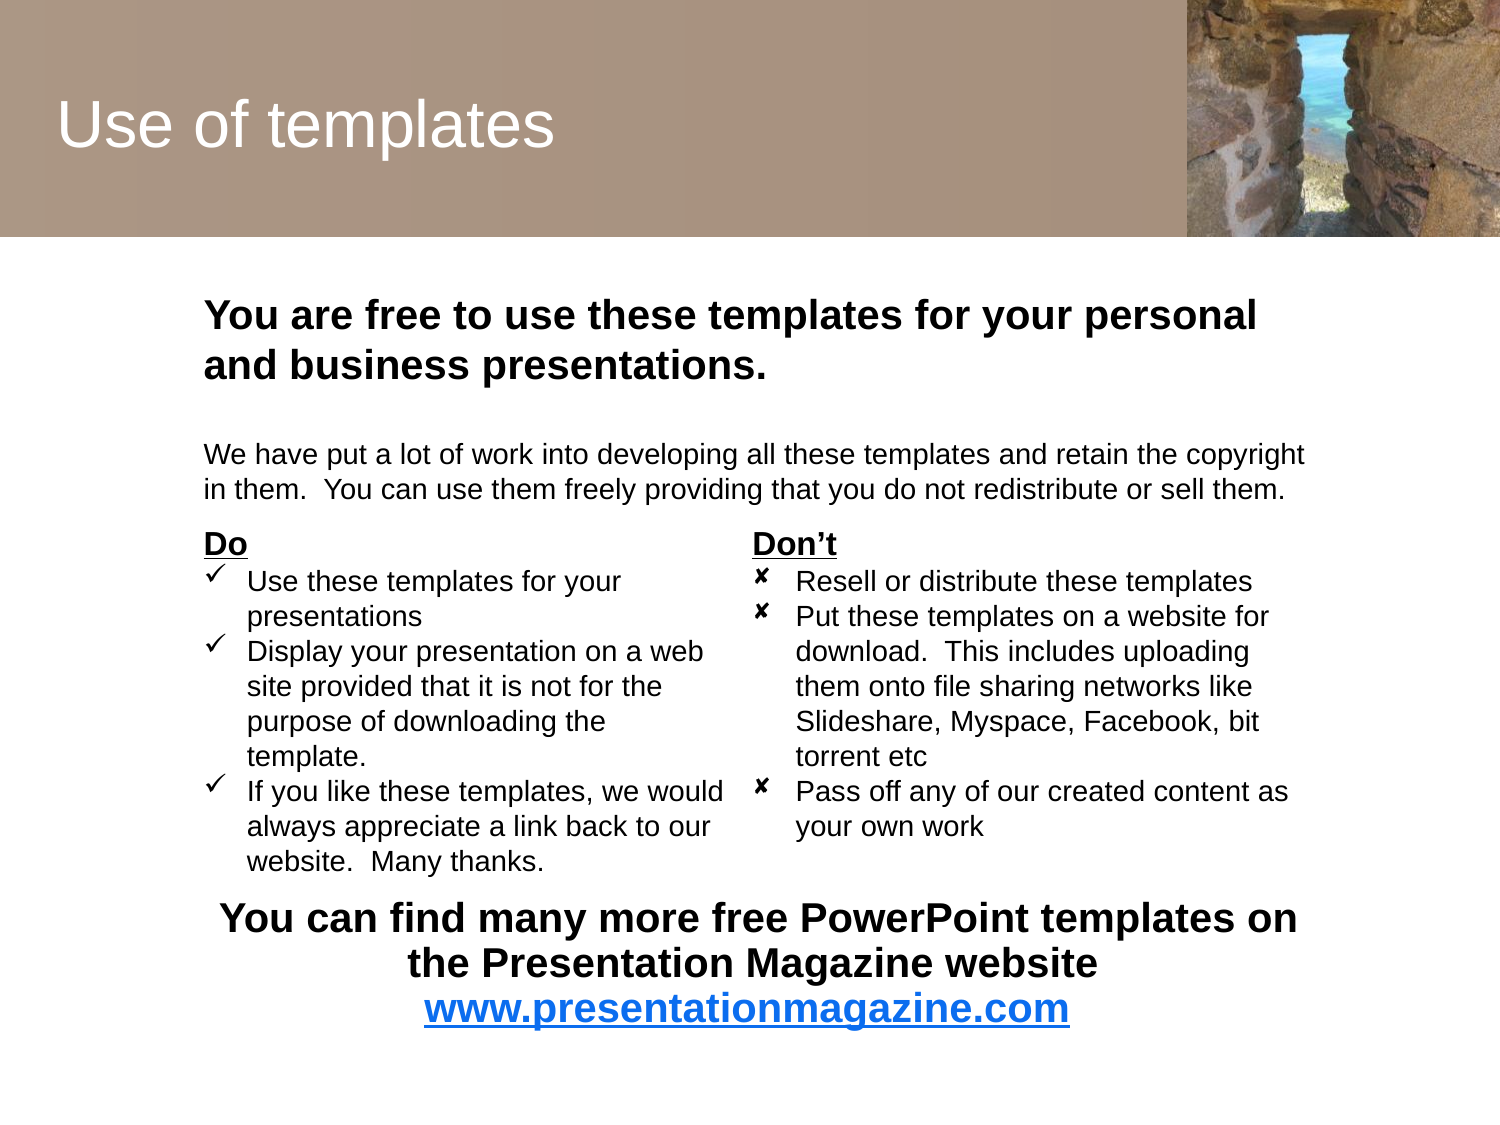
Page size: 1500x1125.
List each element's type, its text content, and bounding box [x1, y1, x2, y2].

text_box You can find many more free PowerPoint templates on the Presentation Magazine website www.presentationmagazine.com [171, 889, 1347, 1040]
text_box You are free to use these templates for your personal and business presentations. [188, 280, 1329, 396]
text_box We have put a lot of work into developing all these templates and retain the copyright in them. You can use them freely providing that you do not redistribute or sell them. [188, 427, 1325, 513]
text_box Do Use these templates for your presentations Display your presentation on a web site provided that it is not for the purpose of downloading the template. If you like these templates, we would always appreciate a link back to our website. Many thanks. [188, 515, 749, 889]
text_box Don’t Resell or distribute these templates Put these templates on a website for download. This includes uploading them onto file sharing networks like Slideshare, Myspace, Facebook, bit torrent etc Pass off any of our created content as your own work [737, 515, 1335, 850]
title Use of templates [41, 45, 1164, 197]
text_box [88, 208, 1436, 1083]
picture [1187, 0, 1500, 237]
